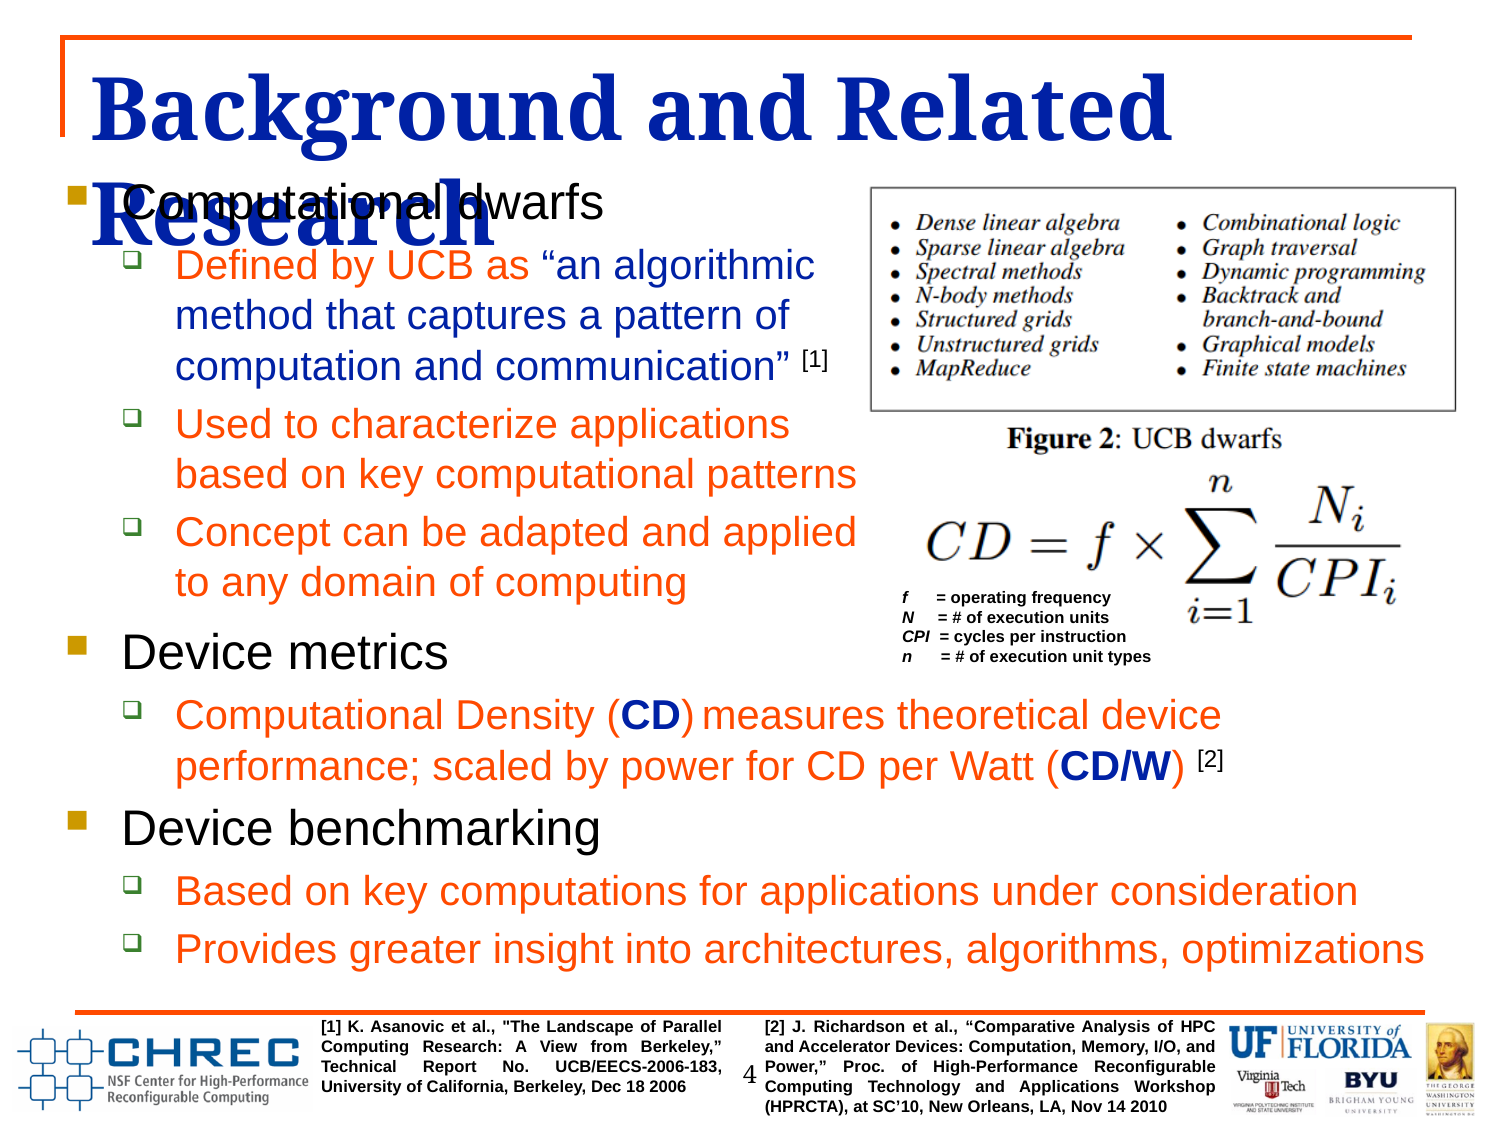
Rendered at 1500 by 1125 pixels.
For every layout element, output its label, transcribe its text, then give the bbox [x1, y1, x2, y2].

picture [1232, 1021, 1475, 1117]
text_box [2] J. Richardson et al., “Comparative Analysis of HPC and Accelerator Devices: Computation, Memory, I/O, and Power,” Proc. of High-Performance Reconfigurable Computing Technology and Applications Workshop (HPRCTA), at SC’10, New Orleans, LA, Nov 14 2010 [750, 1008, 1232, 1124]
text_box f = operating frequency N = # of execution units CPI = cycles per instruction n = # of execution unit types [887, 579, 1175, 674]
text_box Device metrics Computational Density (CD) measures theoretical device performance; scaled by power for CD per Watt (CD/W) [2] [49, 612, 1388, 787]
slide_number 4 [738, 1024, 750, 1101]
picture [12, 1026, 313, 1112]
title Background and Related Research [74, 45, 1426, 176]
list Computational dwarfs Defined by UCB as “an algorithmic method that captures a pattern of computation and communication” [1] Used to characterize applications based on key computational patterns Concept can be adapted and applied to any domain of computing [49, 162, 876, 612]
picture [865, 180, 1463, 642]
text_box Device benchmarking Based on key computations for applications under consideration Provides greater insight into architectures, algorithms, optimizations [49, 787, 1463, 988]
text_box [1] K. Asanovic et al., "The Landscape of Parallel Computing Research: A View from Berkeley,” Technical Report No. UCB/EECS-2006-183, University of California, Berkeley, Dec 18 2006 [306, 1008, 738, 1104]
